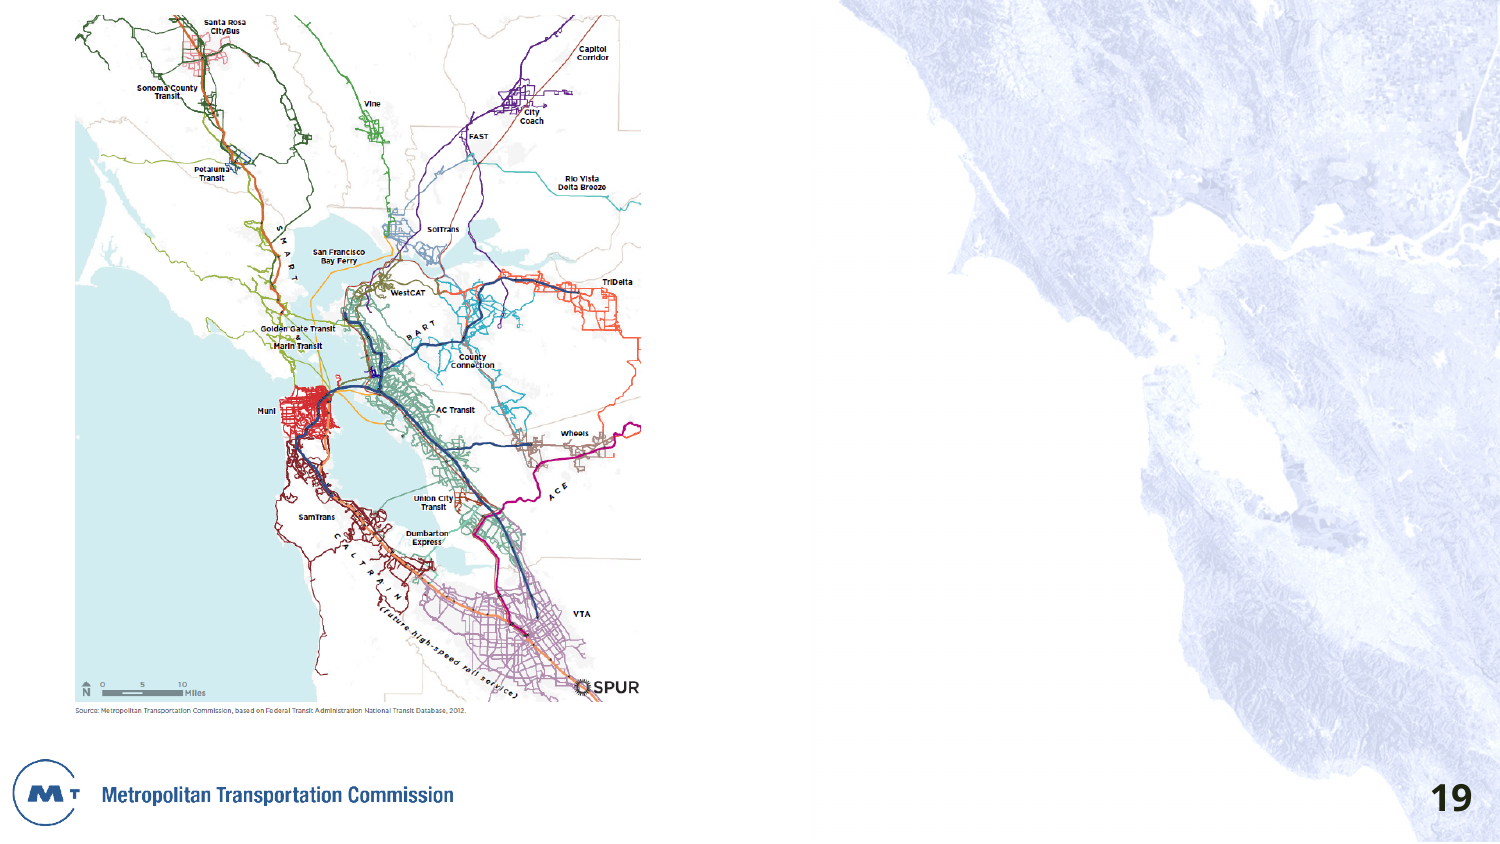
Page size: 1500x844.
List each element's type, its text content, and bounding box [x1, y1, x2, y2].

picture [74, 14, 676, 716]
slide_number 19 [1137, 759, 1488, 840]
